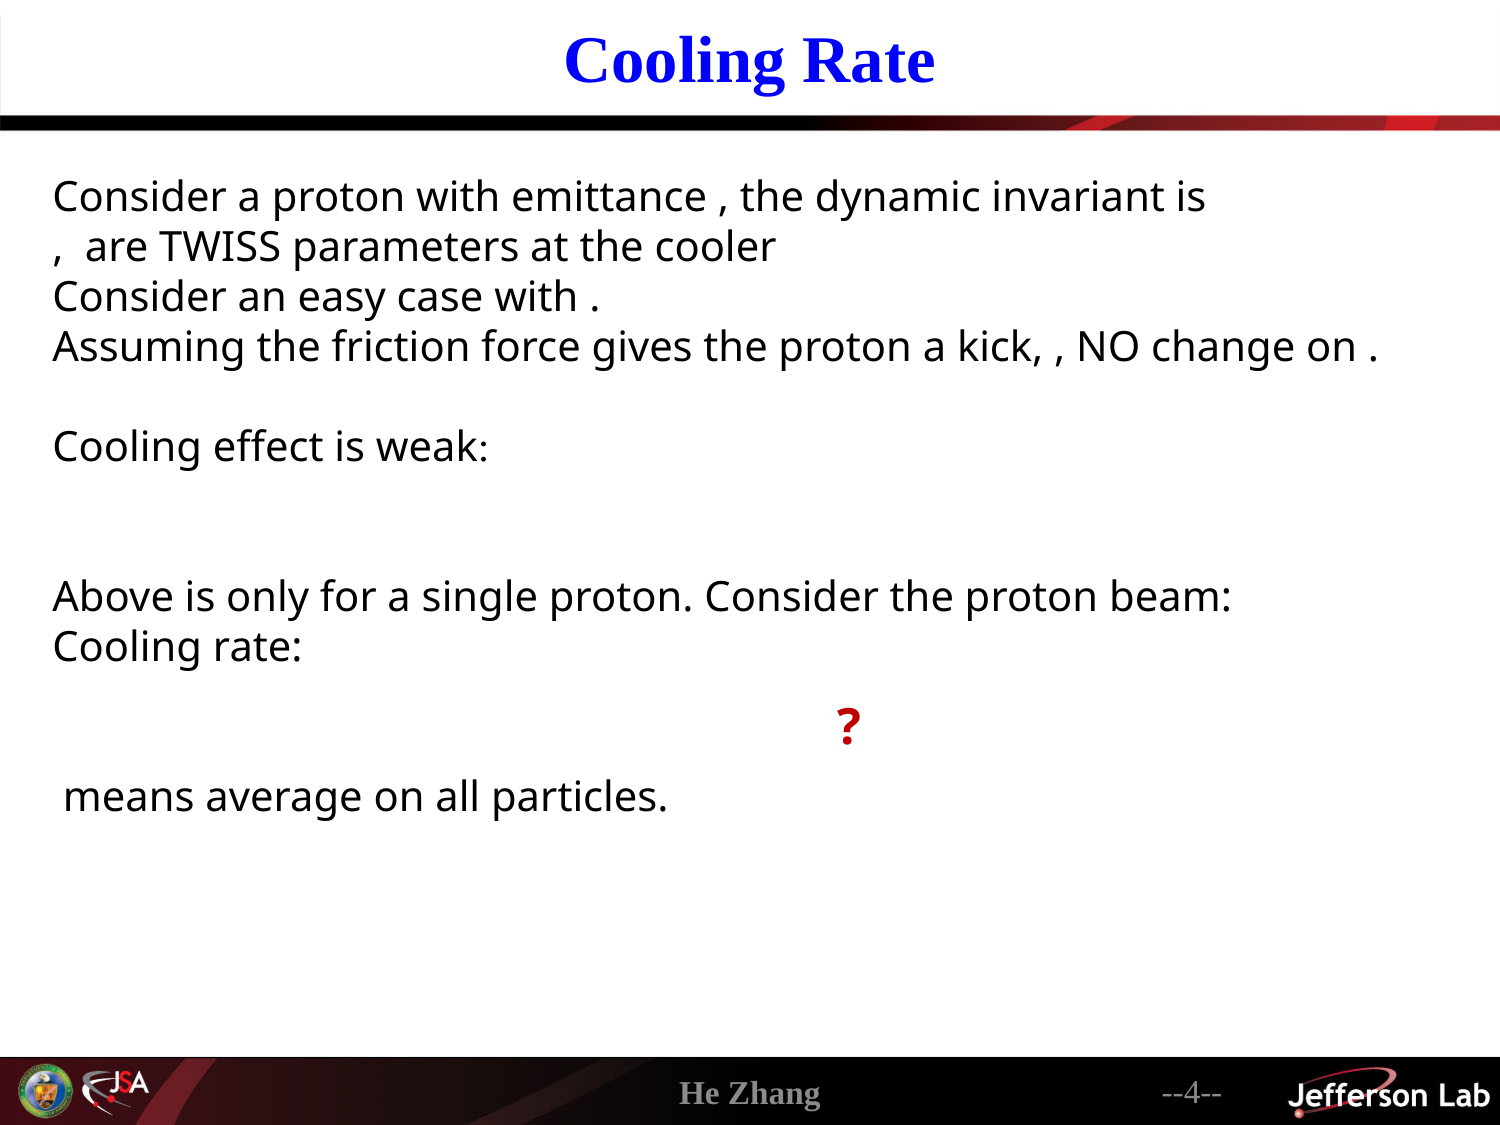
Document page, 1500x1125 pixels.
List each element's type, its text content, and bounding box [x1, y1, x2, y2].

footer He Zhang [512, 1061, 988, 1122]
text_box ? [822, 687, 876, 763]
picture [0, 113, 1500, 1125]
text_box Cooling Rate [0, 0, 1500, 113]
slide_number --4-- [1062, 1059, 1238, 1120]
